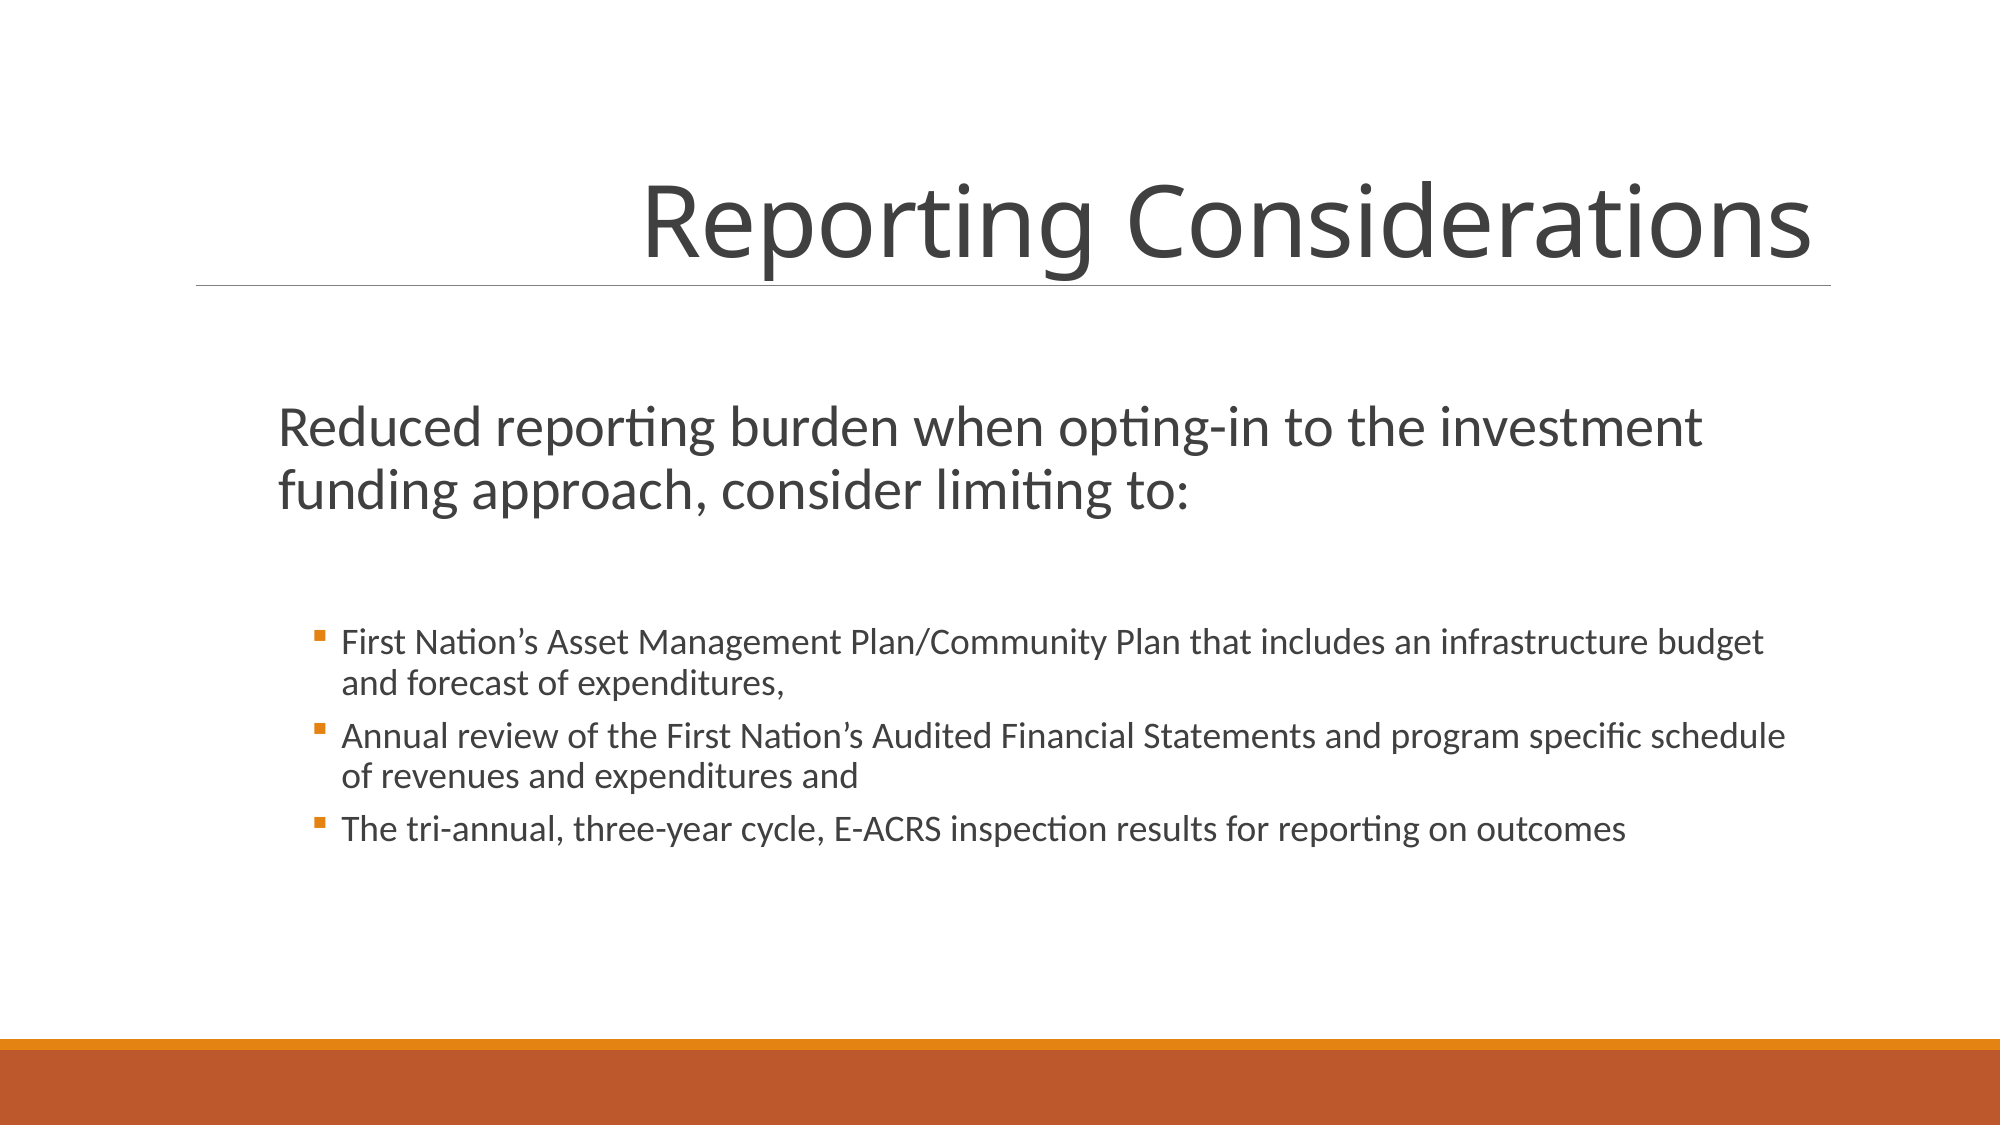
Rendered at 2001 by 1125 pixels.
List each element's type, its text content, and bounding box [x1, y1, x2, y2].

title Reporting Considerations [180, 47, 1830, 285]
list Reduced reporting burden when opting-in to the investment funding approach, consider limiting to: First Nation’s Asset Management Plan/Community Plan that includes an infrastructure budget and forecast of expenditures, Annual review of the First Nation’s Audited Financial Statements and program specific schedule of revenues and expenditures and The tri-annual, three-year cycle, E-ACRS inspection results for reporting on outcomes [278, 388, 1799, 926]
